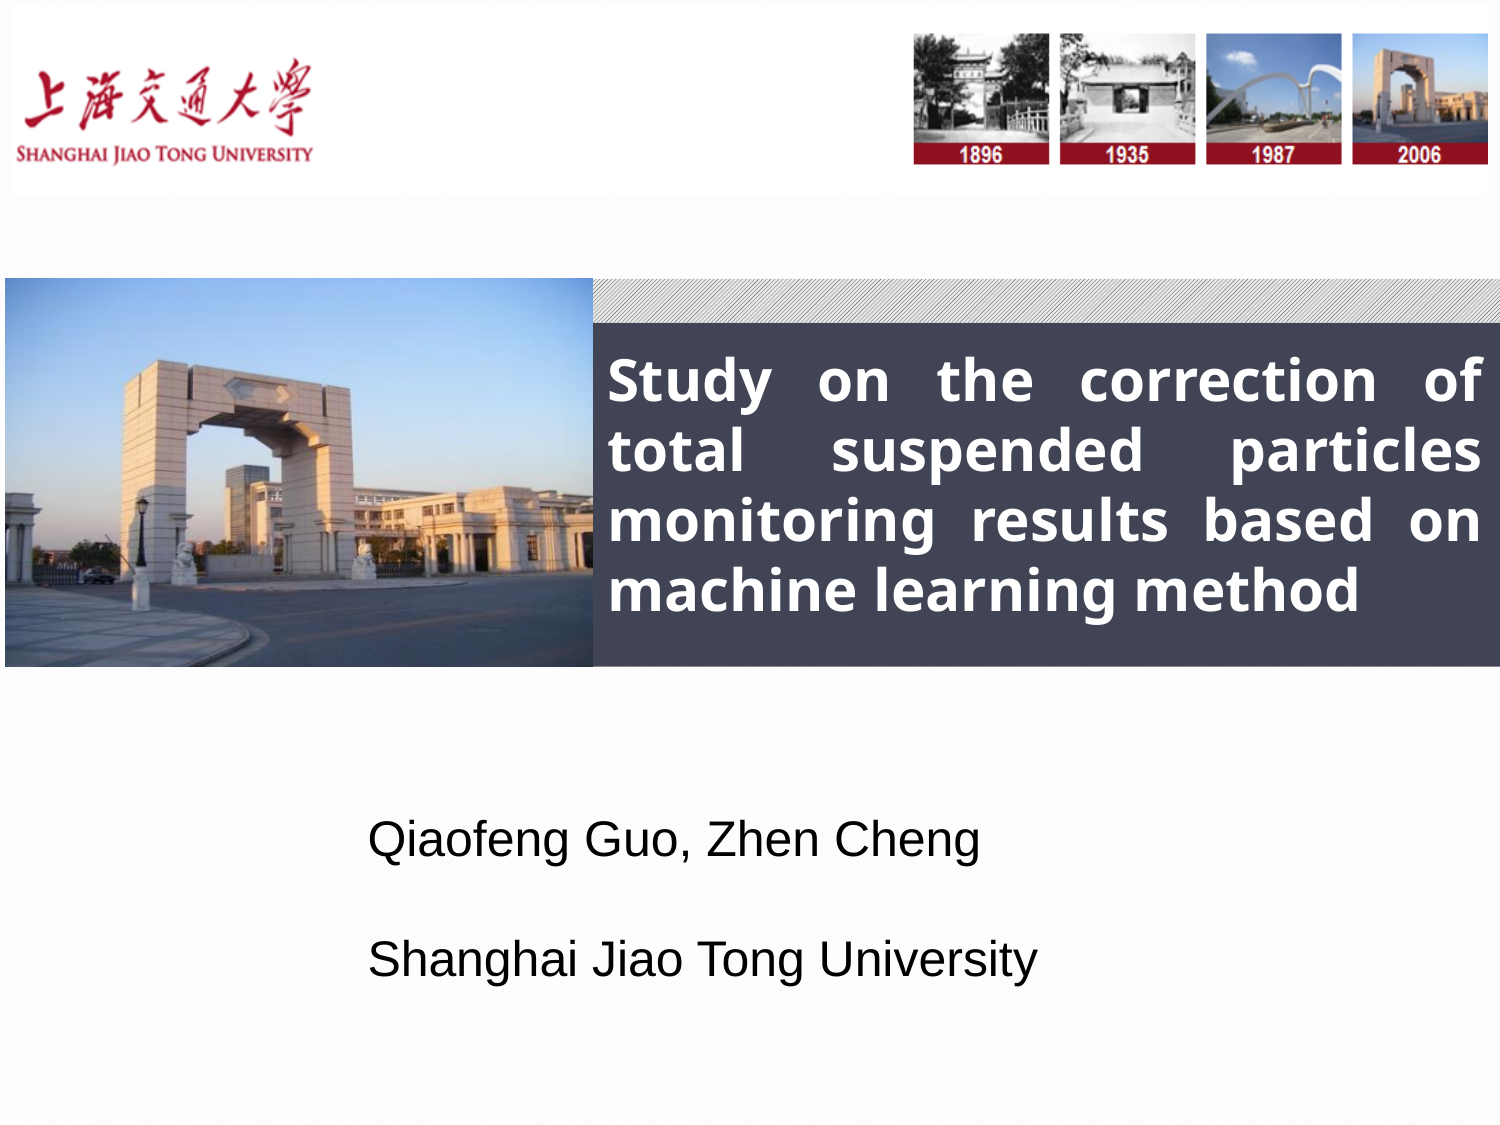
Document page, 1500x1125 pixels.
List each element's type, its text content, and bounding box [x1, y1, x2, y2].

picture [5, 278, 593, 667]
text_box Qiaofeng Guo, Zhen Cheng Shanghai Jiao Tong University [352, 798, 1054, 994]
text_box [596, 325, 1500, 669]
text_box [590, 277, 1500, 325]
text_box Study on the correction of total suspended particles monitoring results based on machine learning method [597, 337, 1494, 629]
picture [12, 2, 1488, 197]
